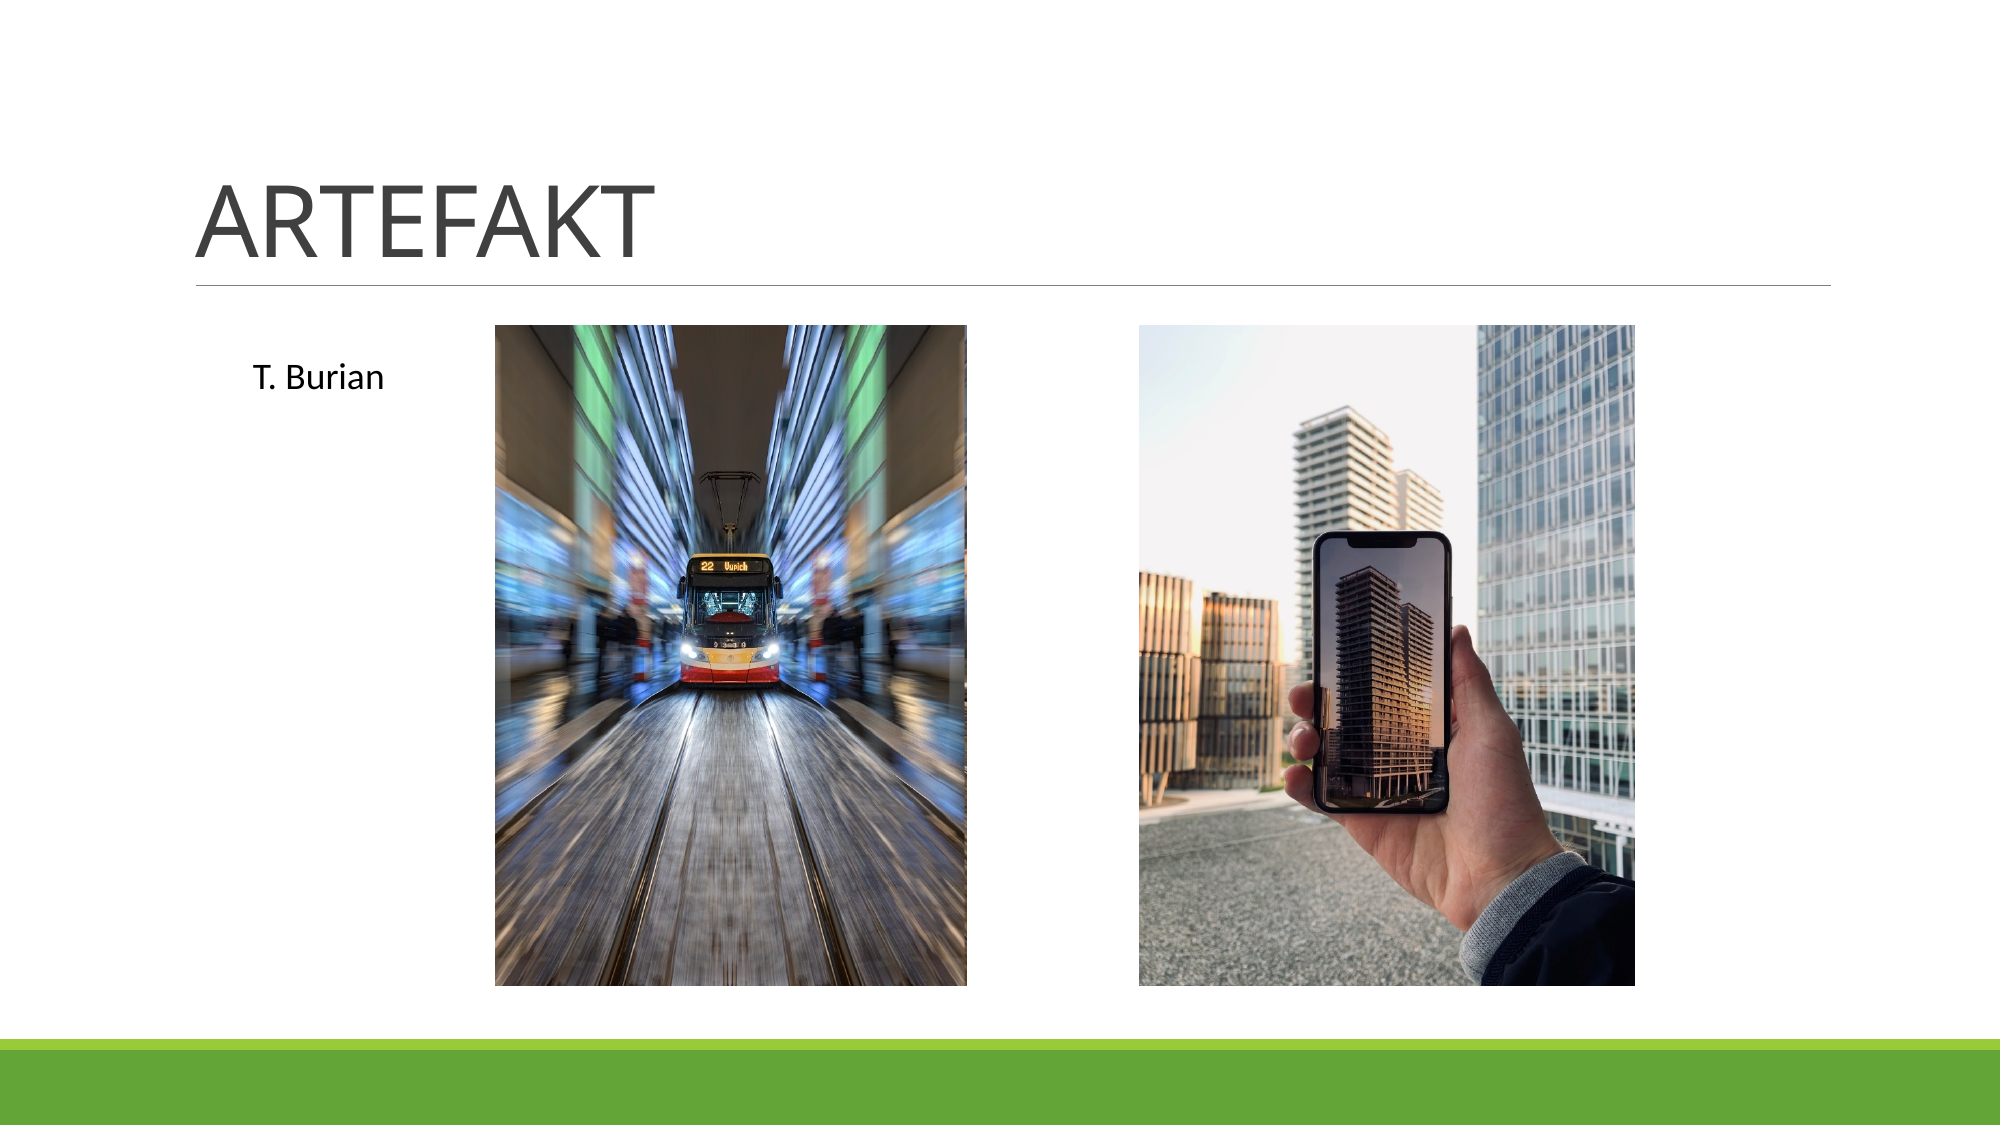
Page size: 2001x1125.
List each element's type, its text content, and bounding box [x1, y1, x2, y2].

text_box T. Burian [238, 344, 400, 405]
title ARTEFAKT [180, 47, 1830, 285]
picture [1139, 325, 1636, 987]
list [494, 325, 967, 987]
